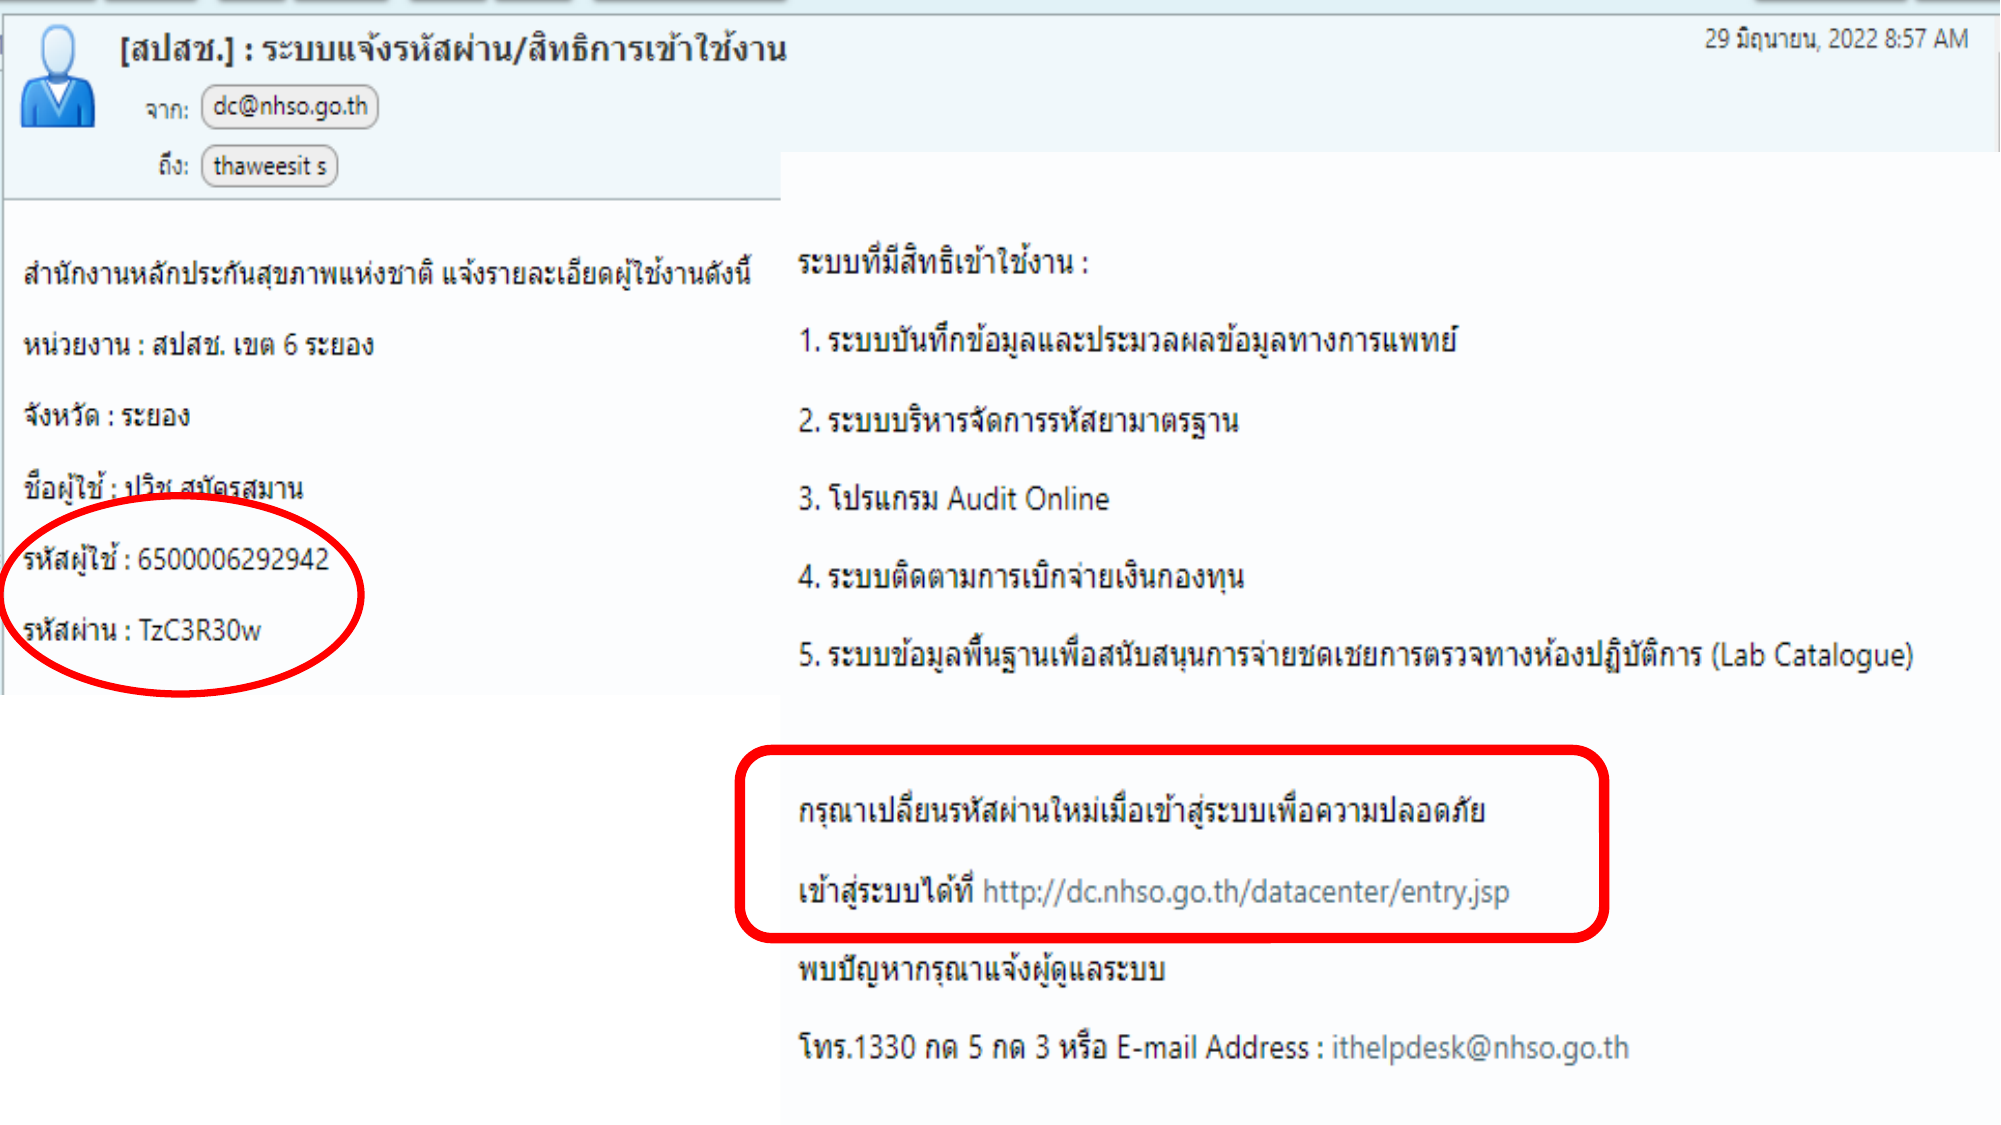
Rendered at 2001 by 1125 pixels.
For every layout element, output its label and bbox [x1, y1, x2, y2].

picture [0, 0, 2000, 1125]
text_box [738, 748, 780, 940]
